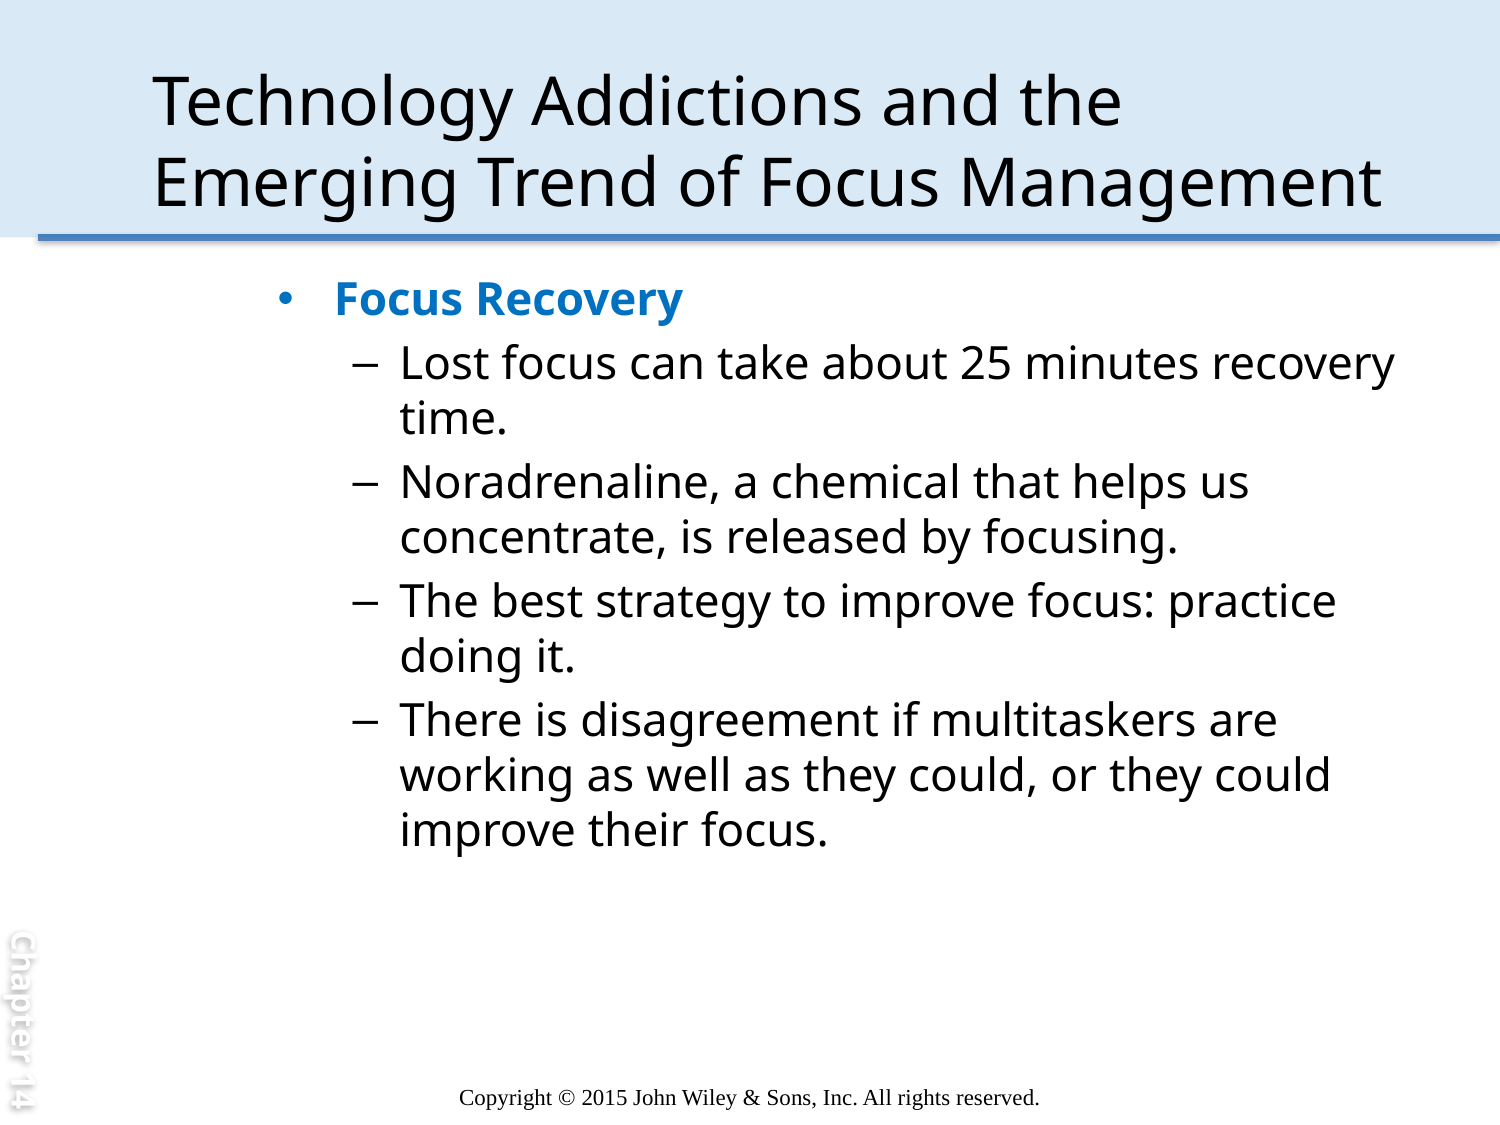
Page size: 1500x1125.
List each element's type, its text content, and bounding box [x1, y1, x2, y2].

list Focus Recovery Lost focus can take about 25 minutes recovery time. Noradrenaline, a chemical that helps us concentrate, is released by focusing. The best strategy to improve focus: practice doing it. There is disagreement if multitaskers are working as well as they could, or they could improve their focus. [262, 262, 1425, 1005]
list Chapter 14 [0, 0, 50, 1125]
title Technology Addictions and the Emerging Trend of Focus Management [137, 45, 1425, 233]
